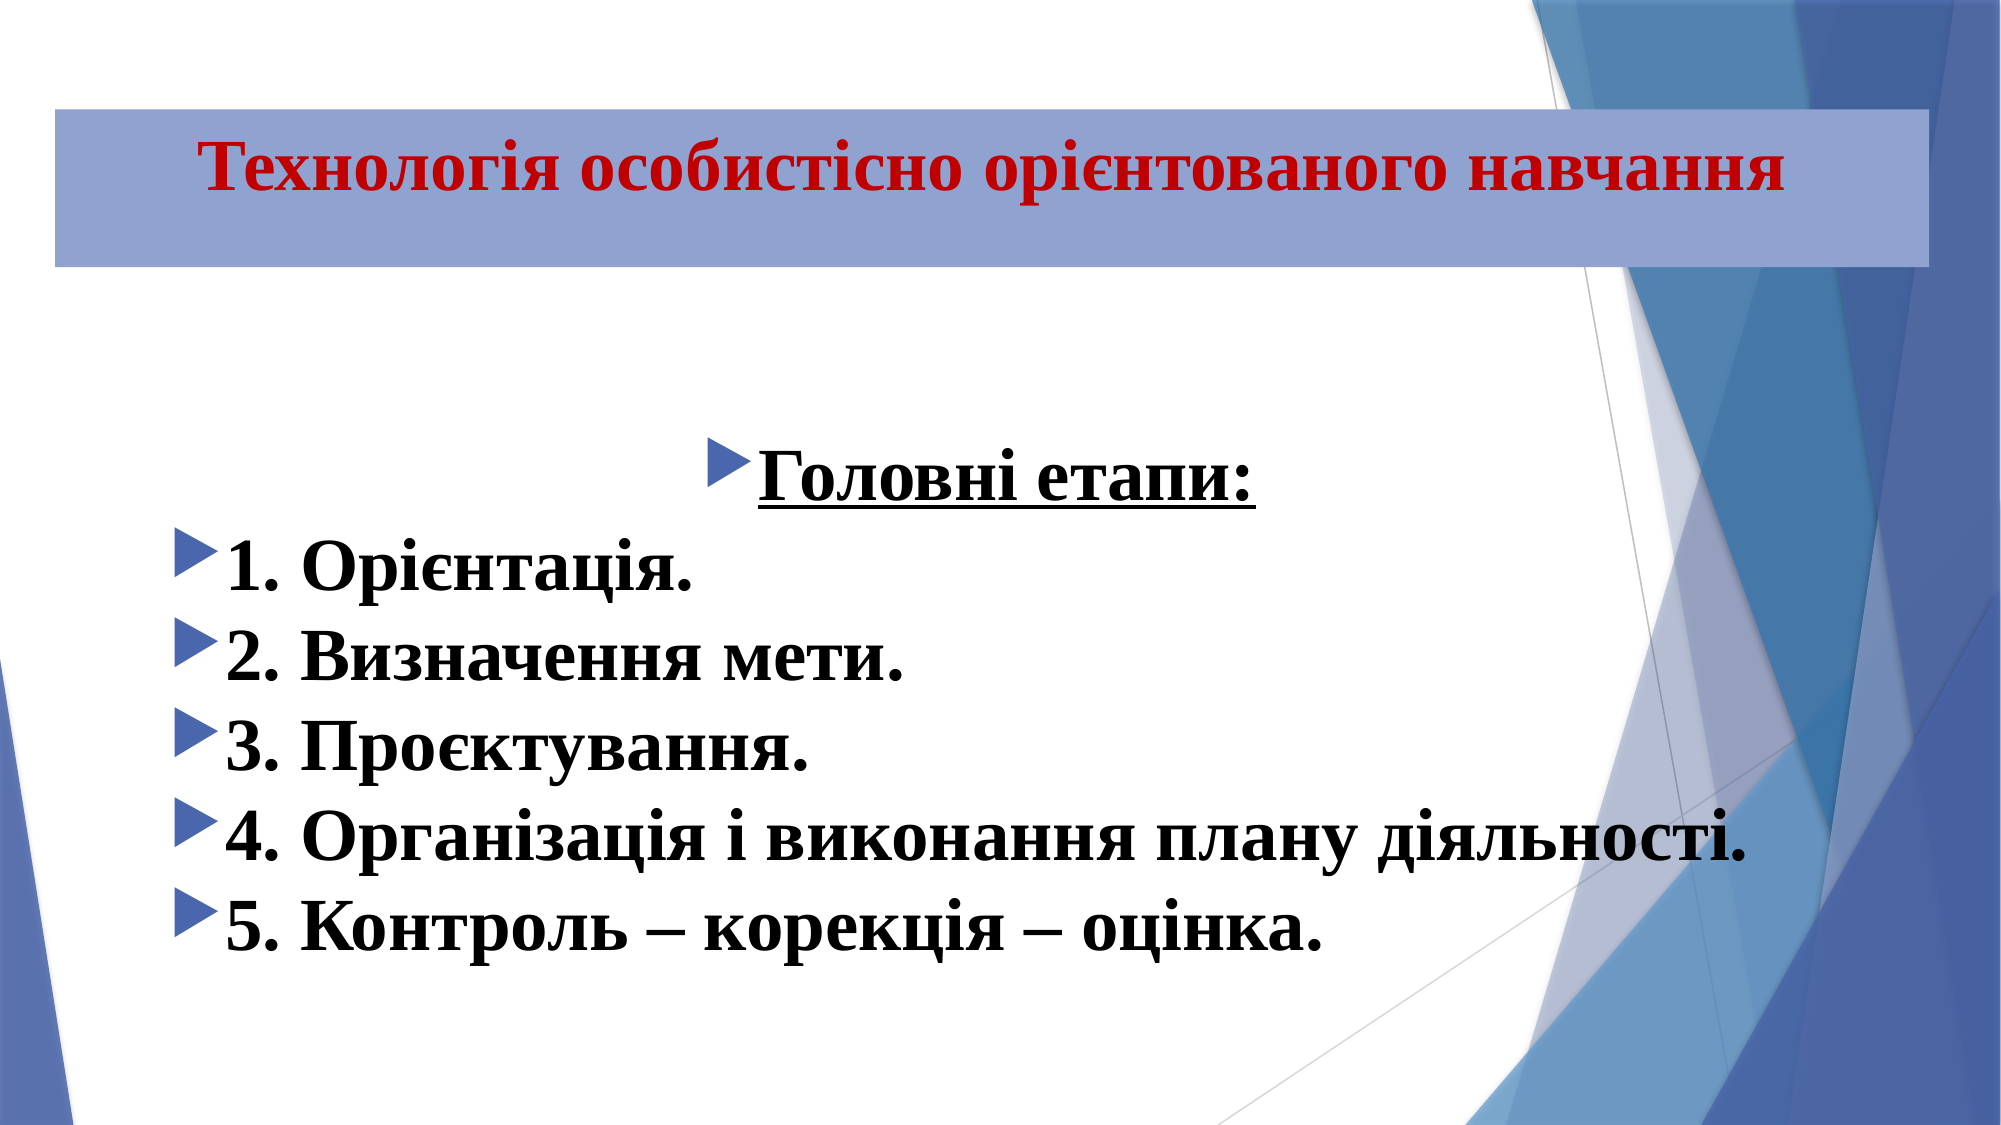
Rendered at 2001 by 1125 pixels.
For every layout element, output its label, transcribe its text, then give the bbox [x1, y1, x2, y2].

list Головні етапи: 1. Орієнтація. 2. Визначення мети. 3. Проєктування. 4. Організація і виконання плану діяльності. 5. Контроль – корекція – оцінка. [154, 417, 1805, 1083]
title Технологія особистісно орієнтованого навчання [55, 109, 1930, 268]
